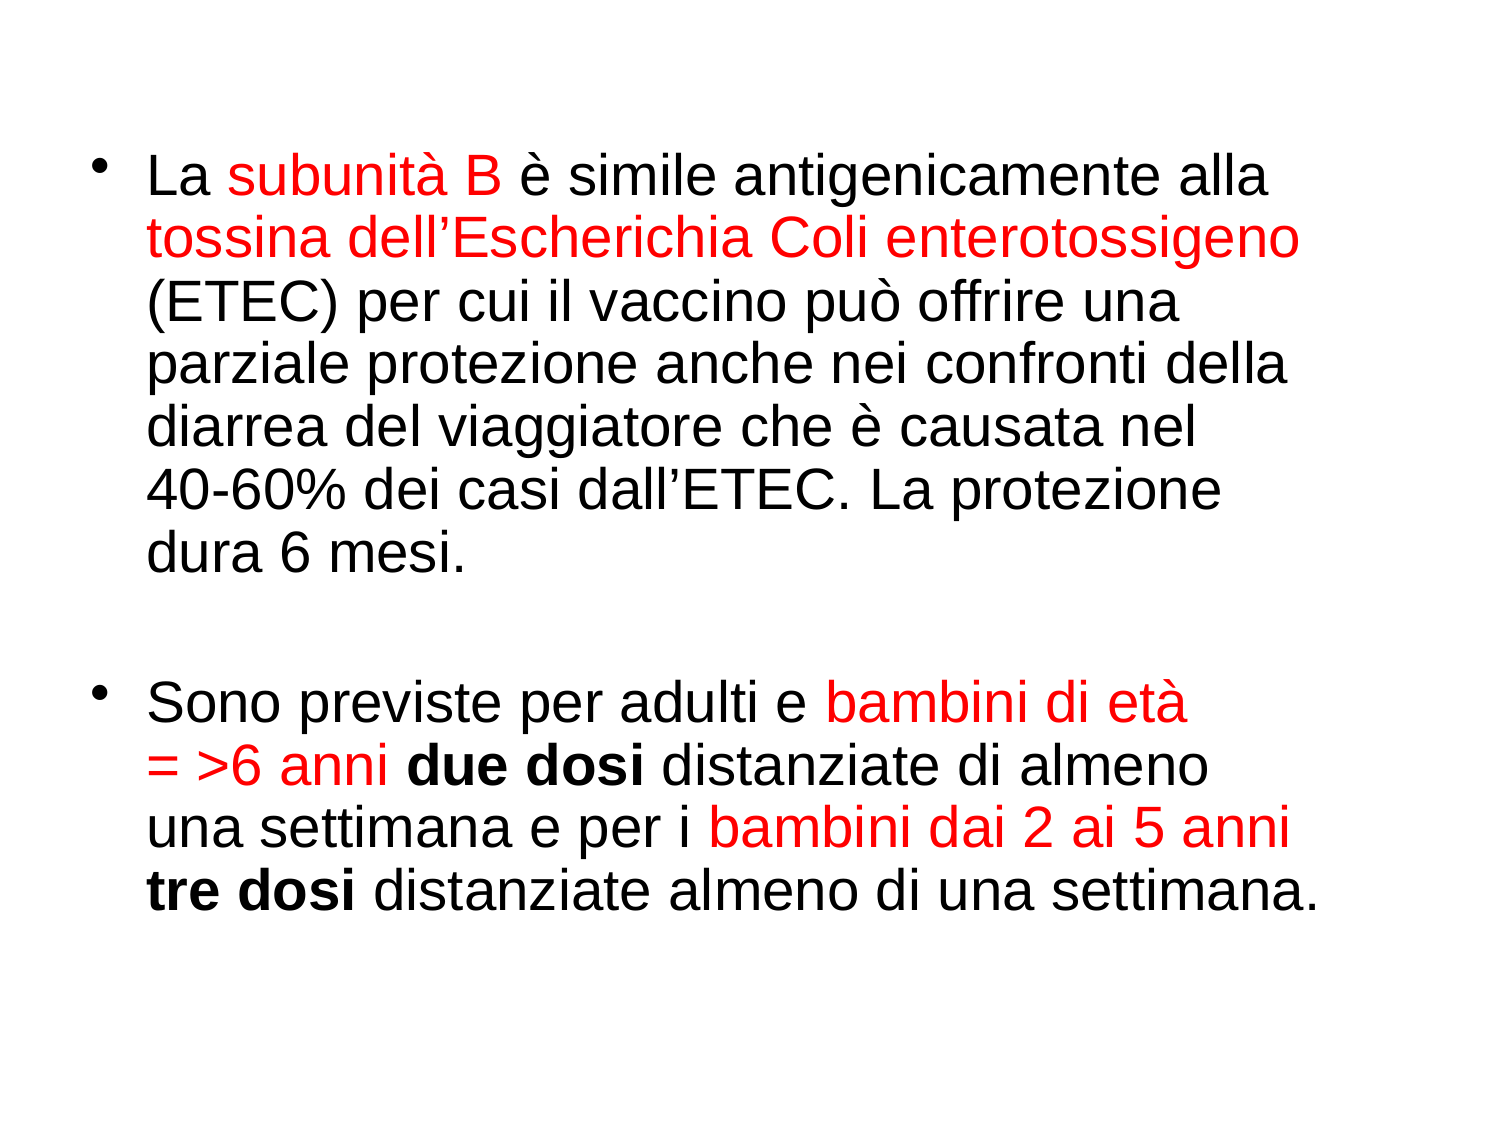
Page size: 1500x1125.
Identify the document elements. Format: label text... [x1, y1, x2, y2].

list La subunità B è simile antigenicamente alla tossina dell’Escherichia Coli enterotossigeno (ETEC) per cui il vaccino può offrire una parziale protezione anche nei confronti della diarrea del viaggiatore che è causata nel 40-60% dei casi dall’ETEC. La protezione dura 6 mesi. Sono previste per adulti e bambini di età = >6 anni due dosi distanziate di almeno una settimana e per i bambini dai 2 ai 5 anni tre dosi distanziate almeno di una settimana. [75, 137, 1388, 1005]
